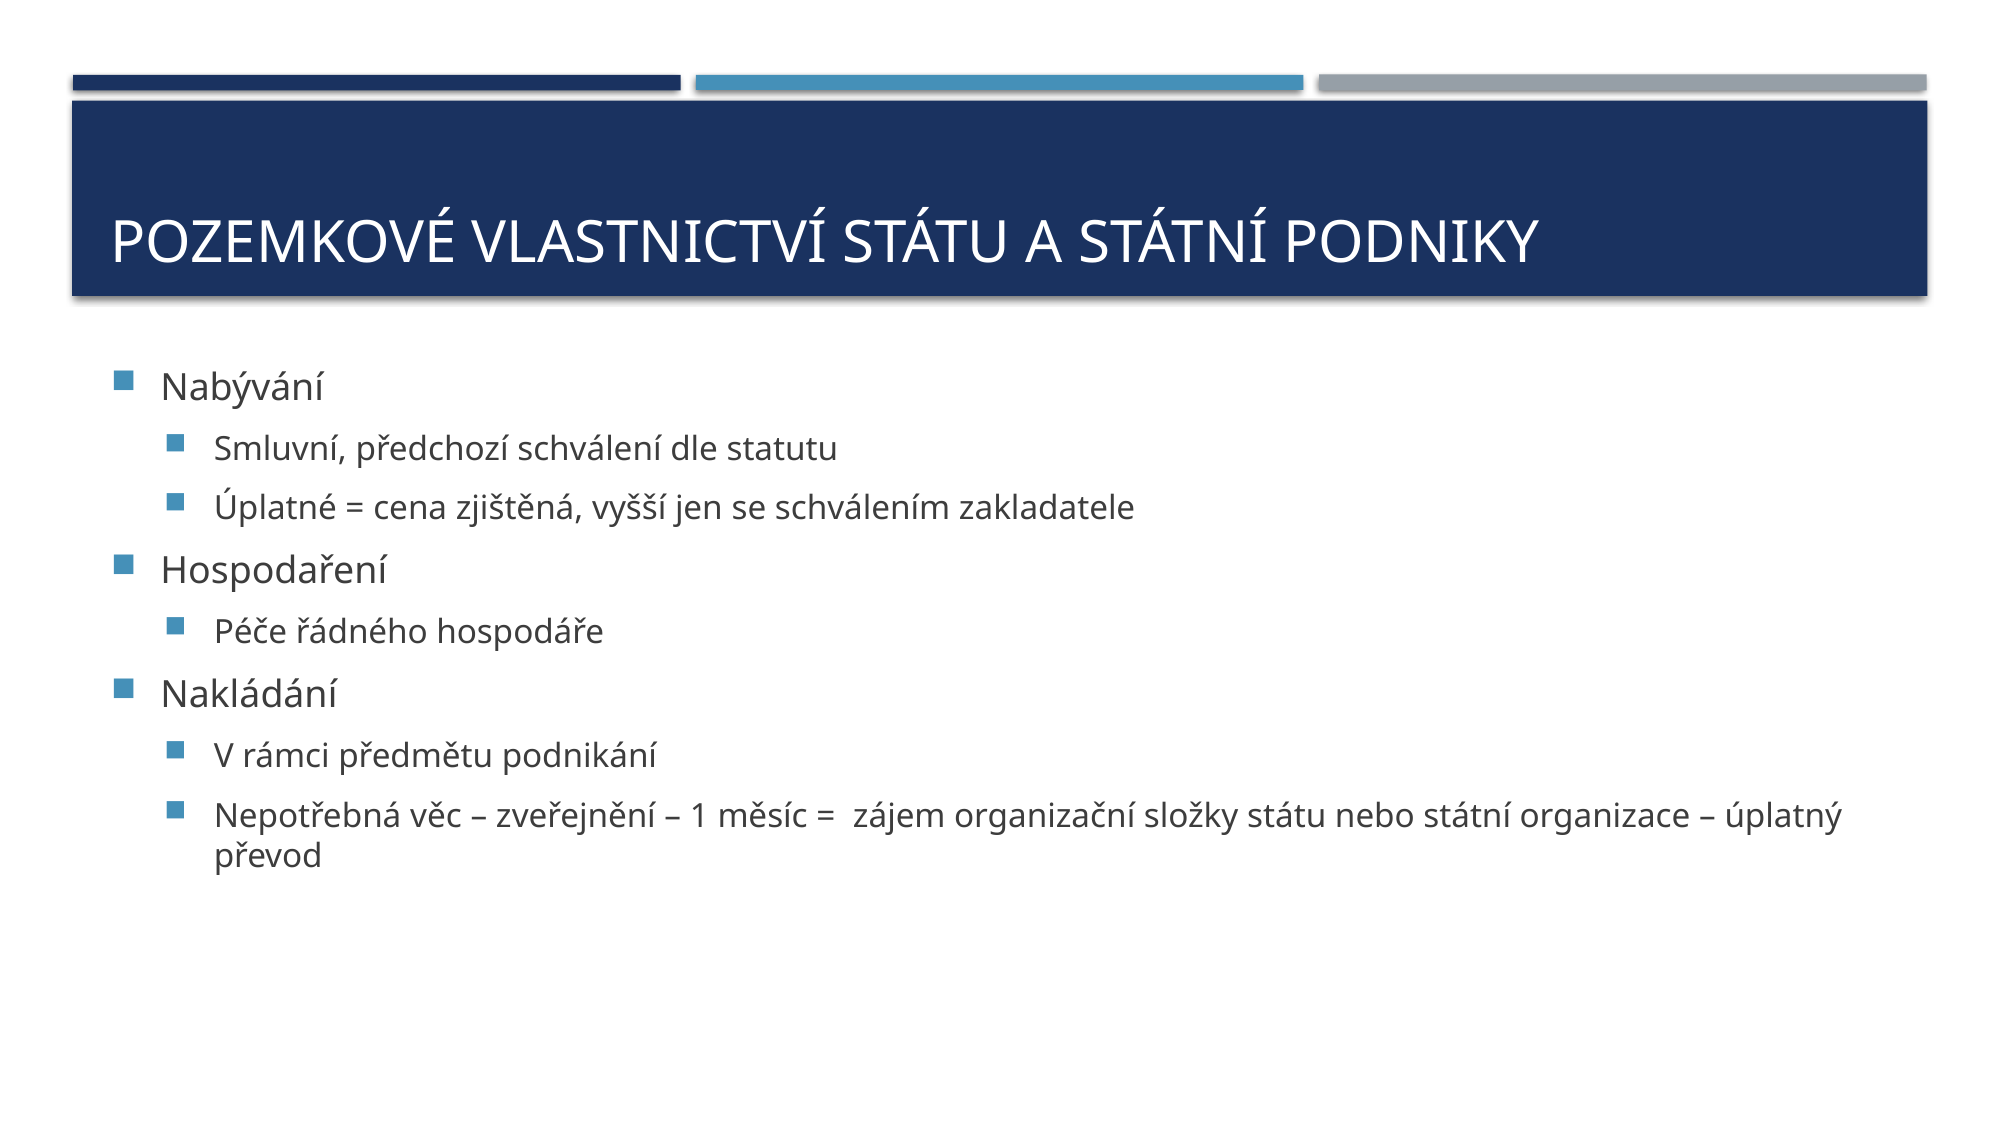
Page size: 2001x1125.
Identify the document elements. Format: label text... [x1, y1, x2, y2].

title Pozemkové vlastnictví státu a státní podniky [95, 115, 1905, 282]
list Nabývání Smluvní, předchozí schválení dle statutu Úplatné = cena zjištěná, vyšší jen se schválením zakladatele Hospodaření Péče řádného hospodáře Nakládání V rámci předmětu podnikání Nepotřebná věc – zveřejnění – 1 měsíc = zájem organizační složky státu nebo státní organizace – úplatný převod [95, 357, 1905, 962]
